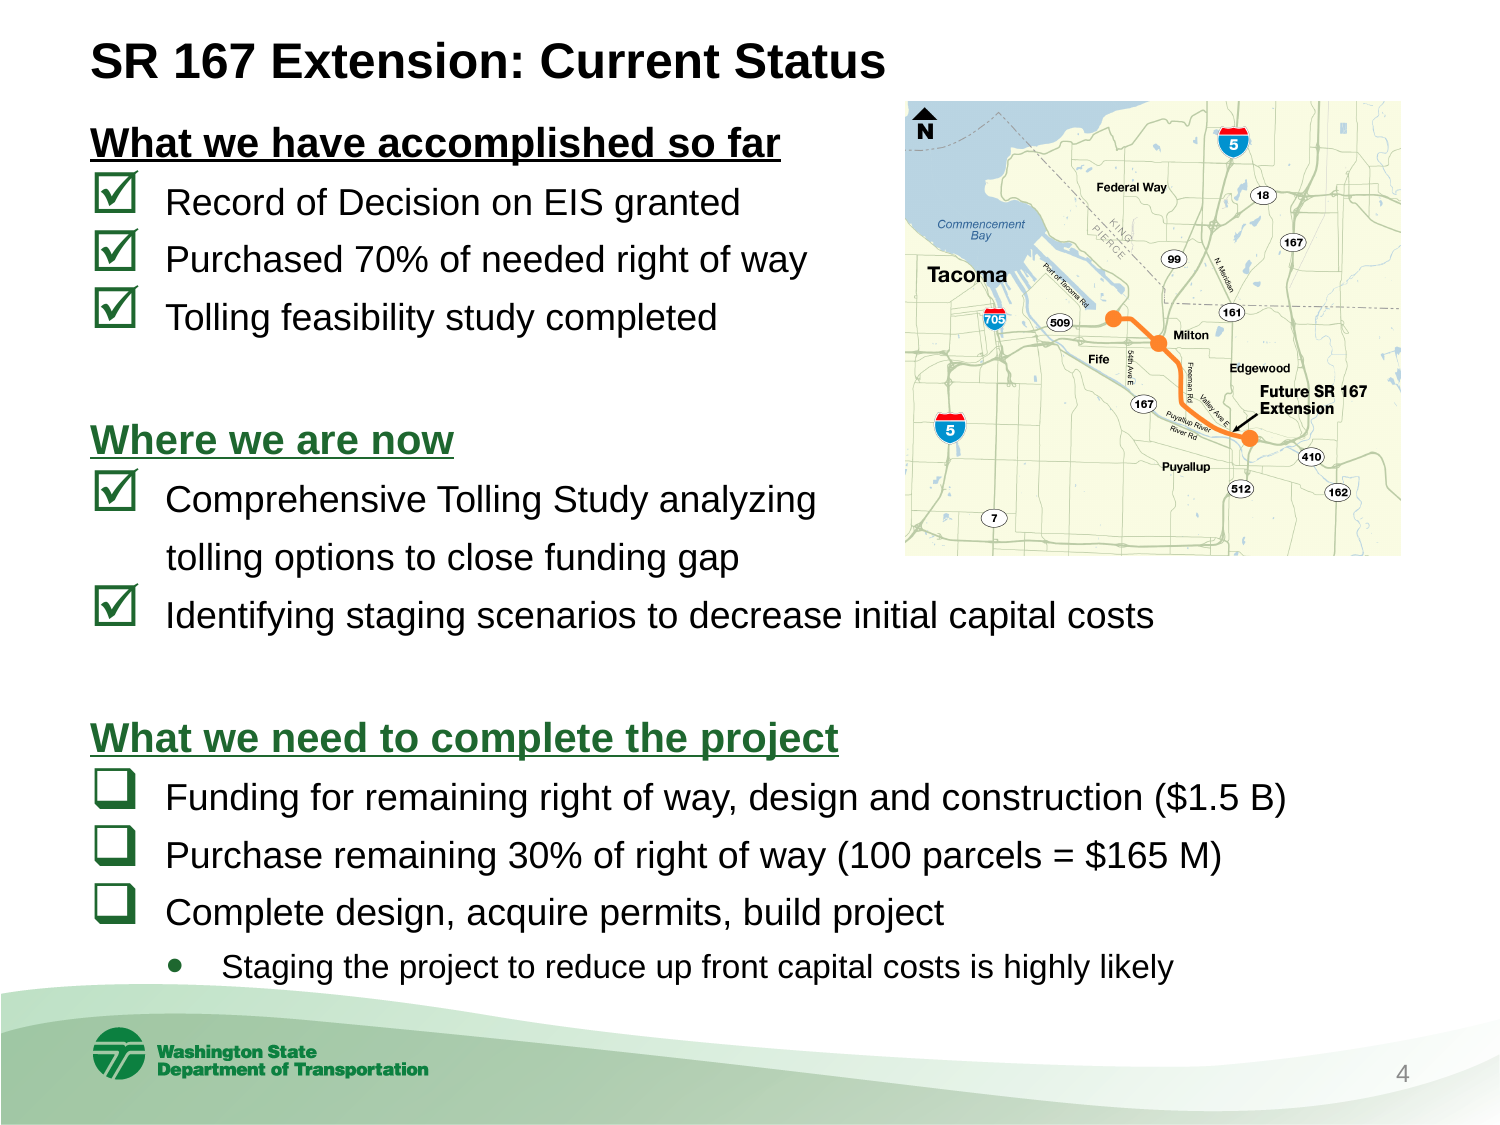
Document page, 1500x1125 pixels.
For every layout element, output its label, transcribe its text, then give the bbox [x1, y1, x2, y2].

picture [0, 0, 1500, 1125]
title SR 167 Extension: Current Status [75, 10, 1425, 107]
slide_number 4 [1074, 1042, 1425, 1103]
list What we have accomplished so far Record of Decision on EIS granted Purchased 70% of needed right of way Tolling feasibility study completed Where we are now Comprehensive Tolling Study analyzing tolling options to close funding gap Identifying staging scenarios to decrease initial capital costs What we need to complete the project Funding for remaining right of way, design and construction ($1.5 B) Purchase remaining 30% of right of way (100 parcels = $165 M) Complete design, acquire permits, build project Staging the project to reduce up front capital costs is highly likely [75, 107, 1473, 1009]
